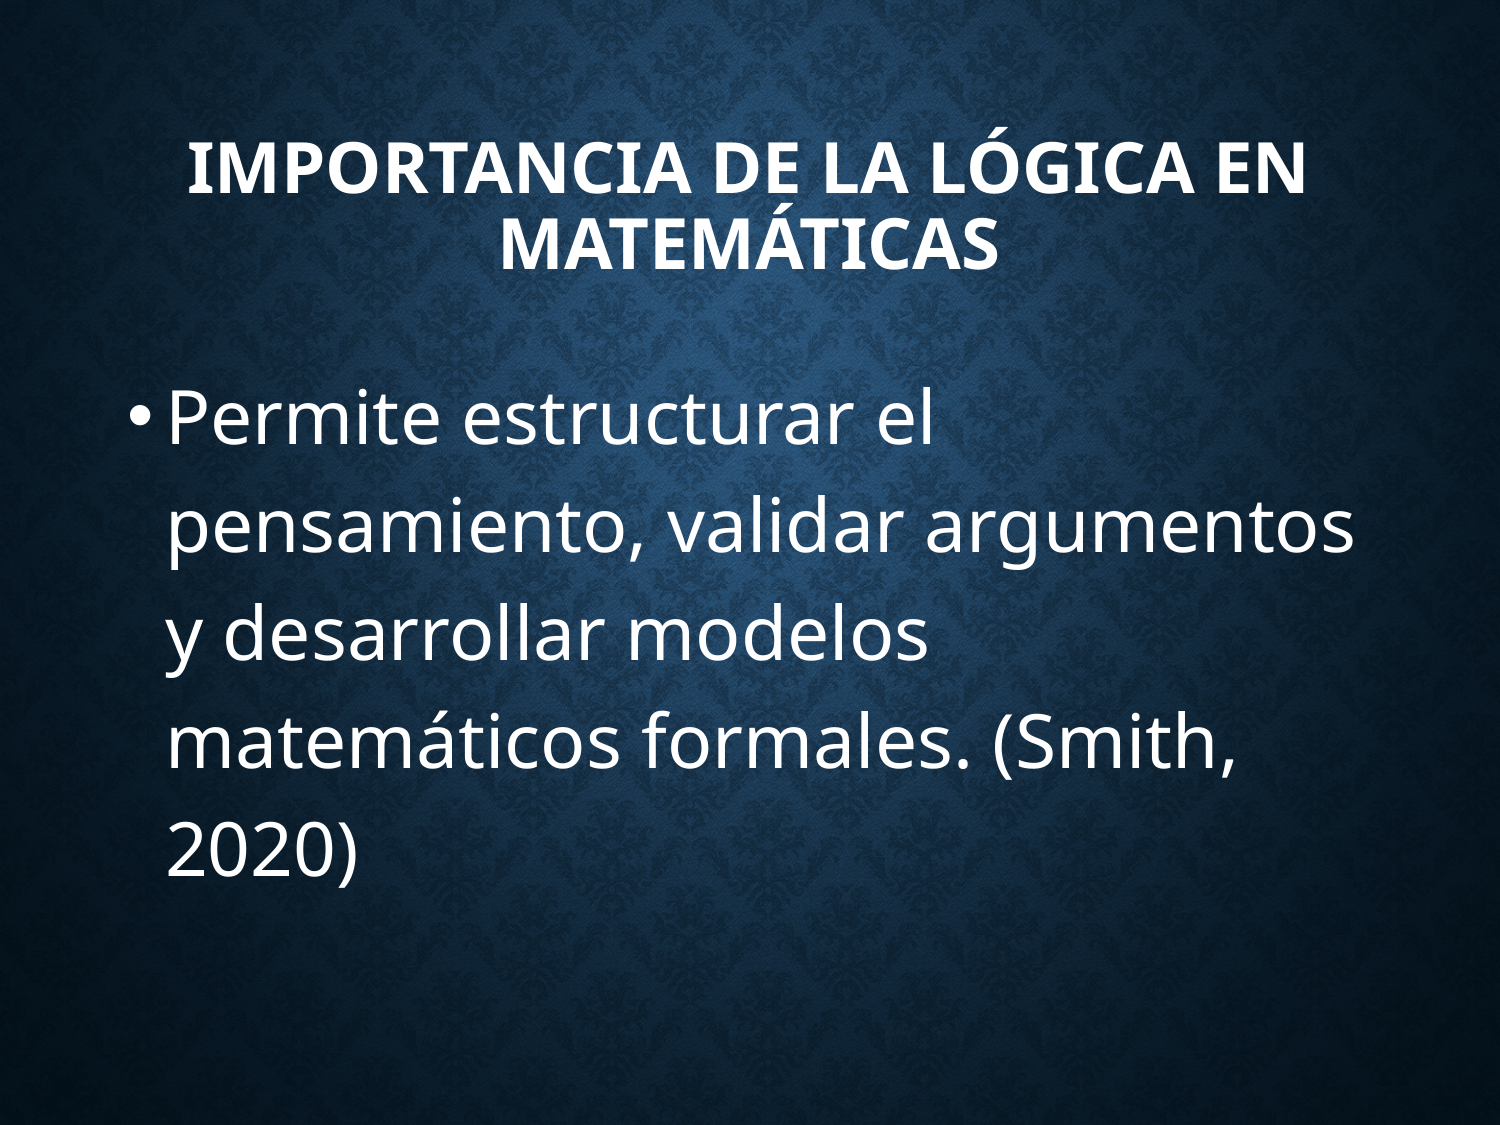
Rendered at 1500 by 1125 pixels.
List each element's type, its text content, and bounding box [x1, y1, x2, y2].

list Permite estructurar el pensamiento, validar argumentos y desarrollar modelos matemáticos formales. (Smith, 2020) [112, 343, 1387, 950]
title Importancia de la Lógica en Matemáticas [112, 99, 1387, 318]
